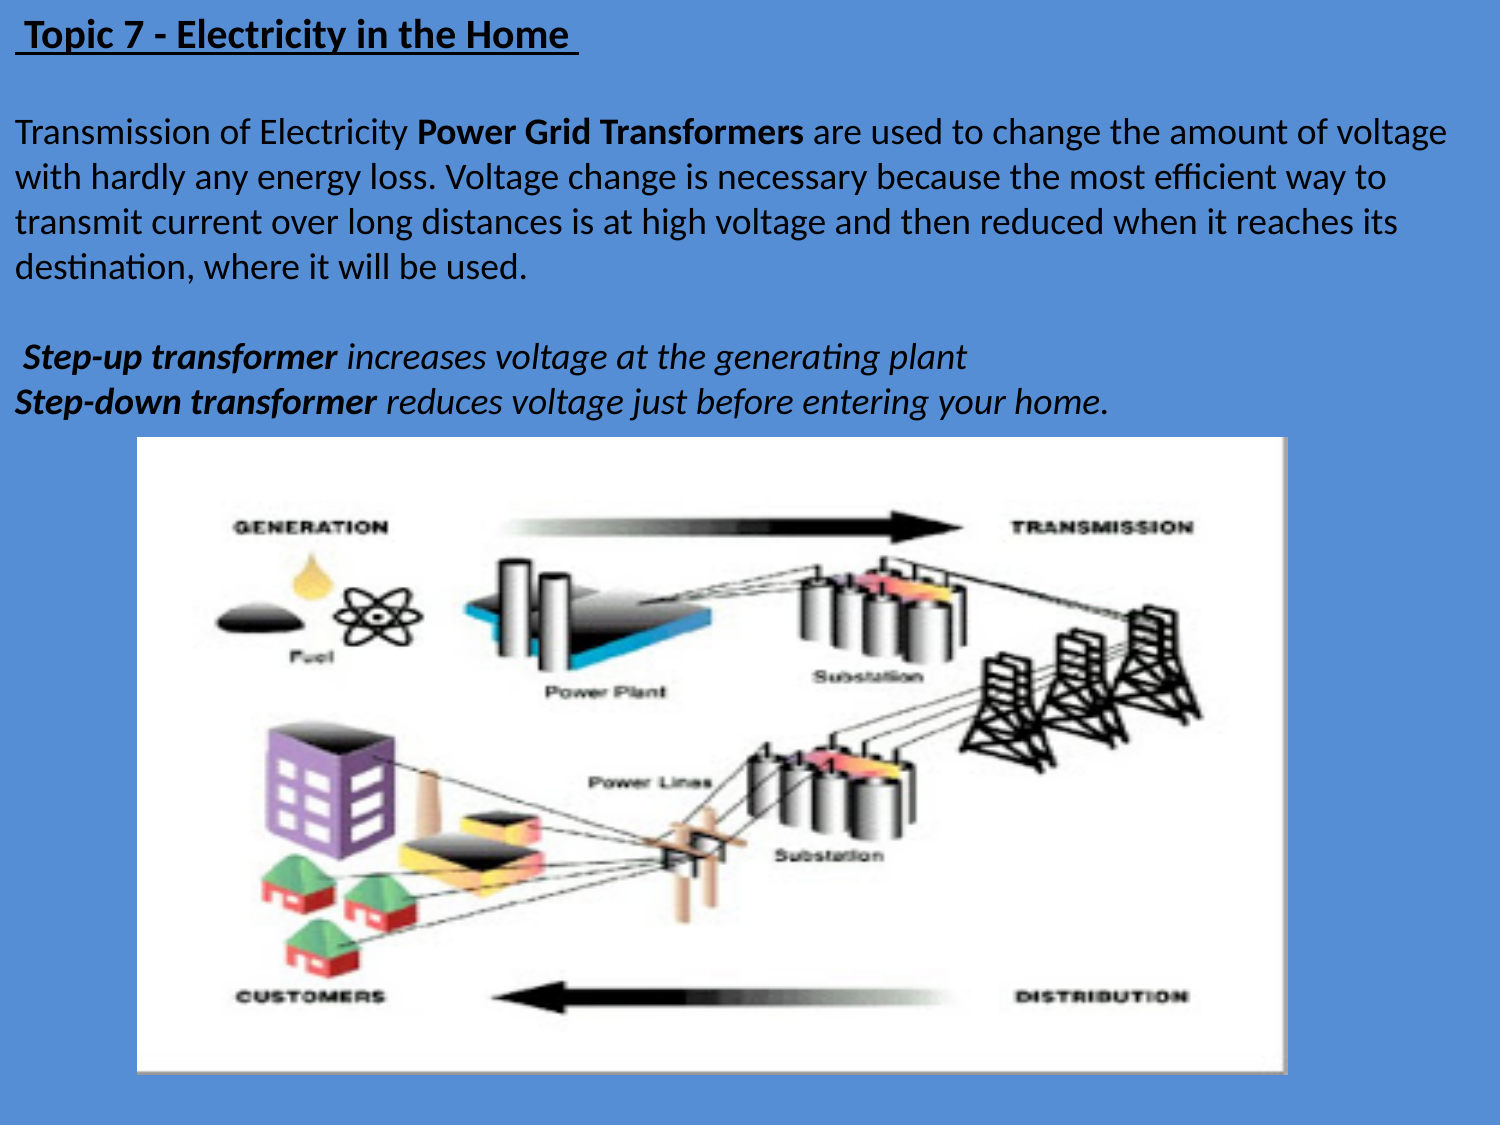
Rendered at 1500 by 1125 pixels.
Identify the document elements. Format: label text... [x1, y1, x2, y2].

picture [137, 437, 1288, 1076]
text_box Topic 7 - Electricity in the Home Transmission of Electricity Power Grid Transformers are used to change the amount of voltage with hardly any energy loss. Voltage change is necessary because the most efficient way to transmit current over long distances is at high voltage and then reduced when it reaches its destination, where it will be used. Step-up transformer increases voltage at the generating plant Step-down transformer reduces voltage just before entering your home. [0, 0, 1500, 475]
